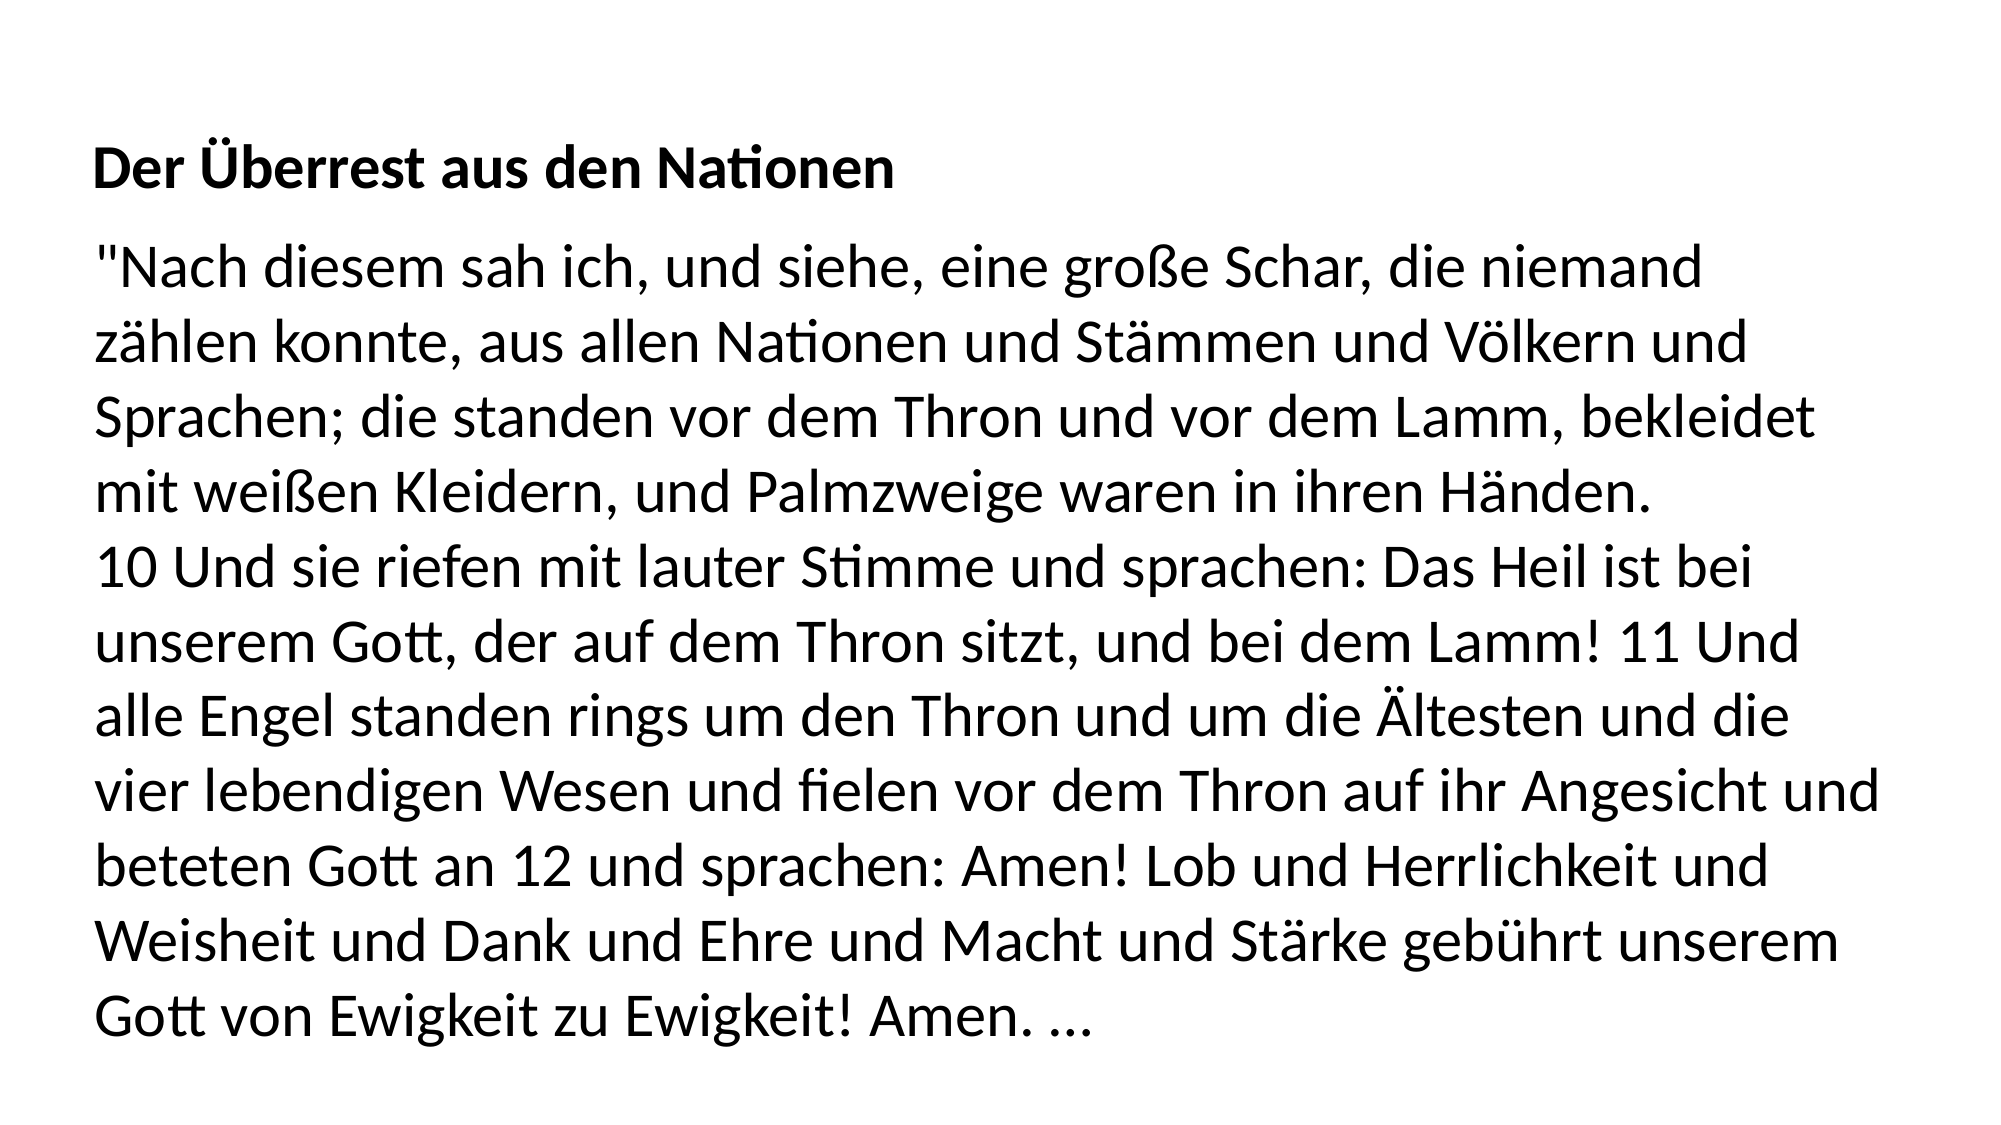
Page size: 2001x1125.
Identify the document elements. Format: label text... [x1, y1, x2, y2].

text_box "Nach diesem sah ich, und siehe, eine große Schar, die niemand zählen konnte, aus allen Nationen und Stämmen und Völkern und Sprachen; die standen vor dem Thron und vor dem Lamm, bekleidet mit weißen Kleidern, und Palmzweige waren in ihren Händen. 10 Und sie riefen mit lauter Stimme und sprachen: Das Heil ist bei unserem Gott, der auf dem Thron sitzt, und bei dem Lamm! 11 Und alle Engel standen rings um den Thron und um die Ältesten und die vier lebendigen Wesen und fielen vor dem Thron auf ihr Angesicht und beteten Gott an 12 und sprachen: Amen! Lob und Herrlichkeit und Weisheit und Dank und Ehre und Macht und Stärke gebührt unserem Gott von Ewigkeit zu Ewigkeit! Amen. … [79, 217, 1913, 1057]
text_box Der Überrest aus den Nationen [77, 118, 913, 209]
